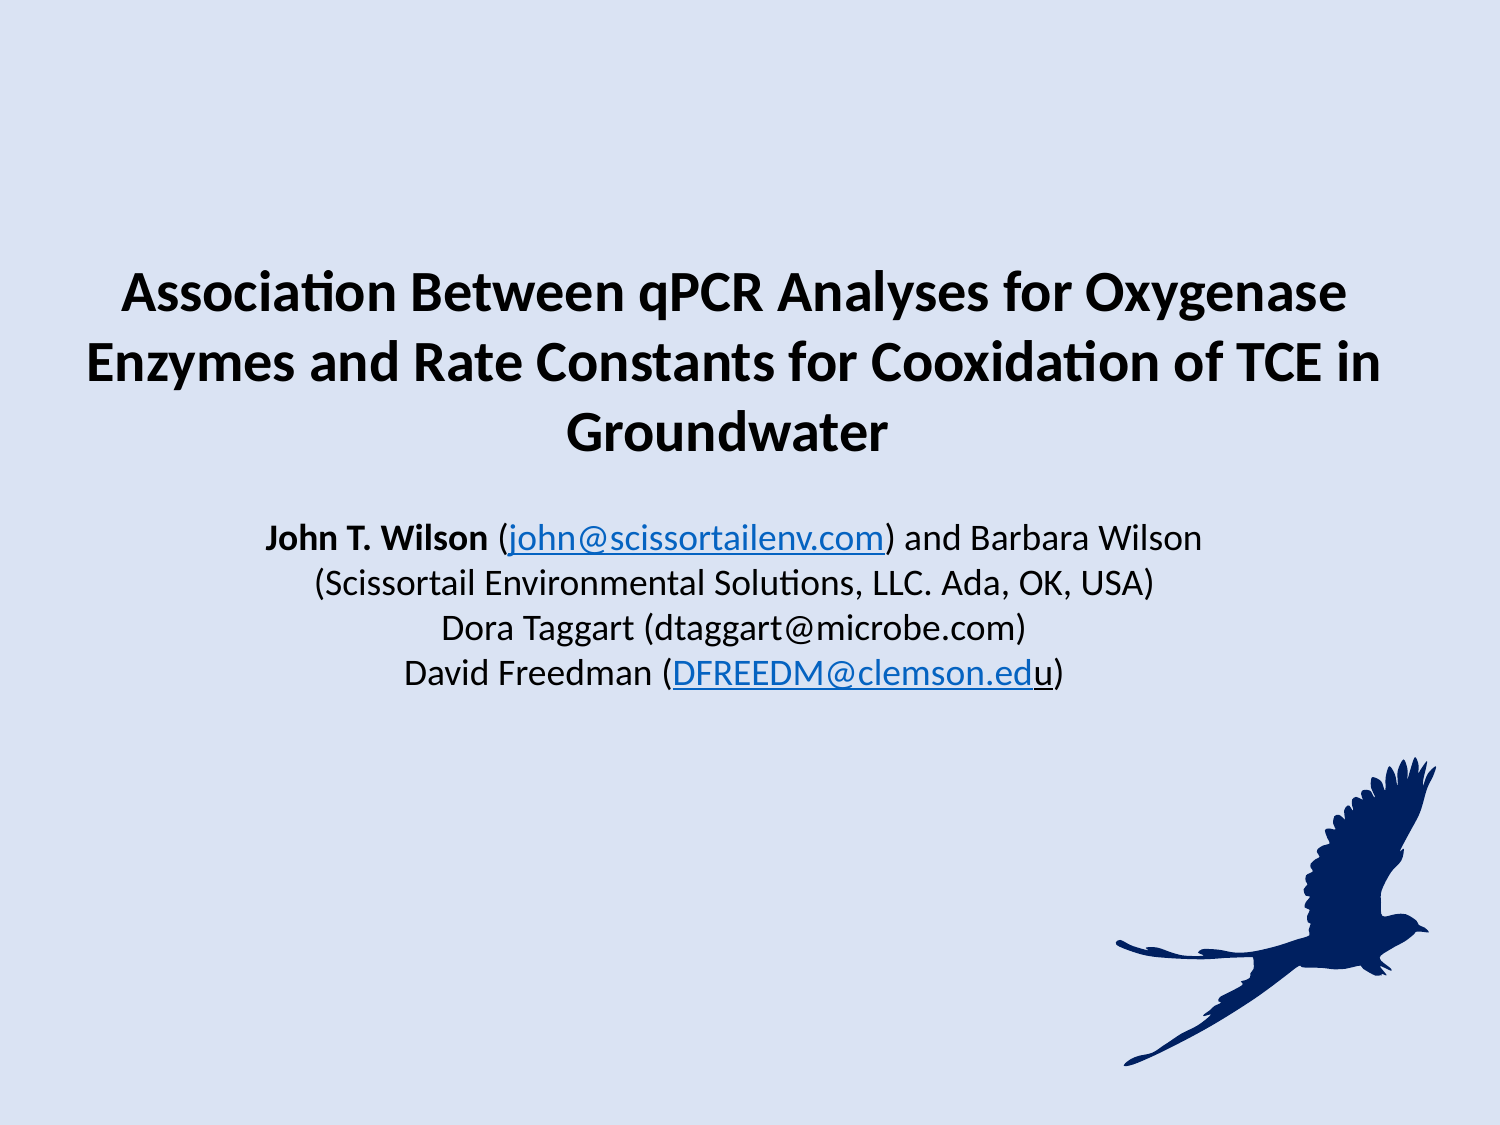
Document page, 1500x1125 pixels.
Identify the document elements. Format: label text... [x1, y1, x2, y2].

text_box Association Between qPCR Analyses for Oxygenase Enzymes and Rate Constants for Cooxidation of TCE in Groundwater John T. Wilson (john@scissortailenv.com) and Barbara Wilson (Scissortail Environmental Solutions, LLC. Ada, OK, USA) Dora Taggart (dtaggart@microbe.com) David Freedman (DFREEDM@clemson.edu) [40, 245, 1429, 851]
text_box [1114, 755, 1438, 1068]
